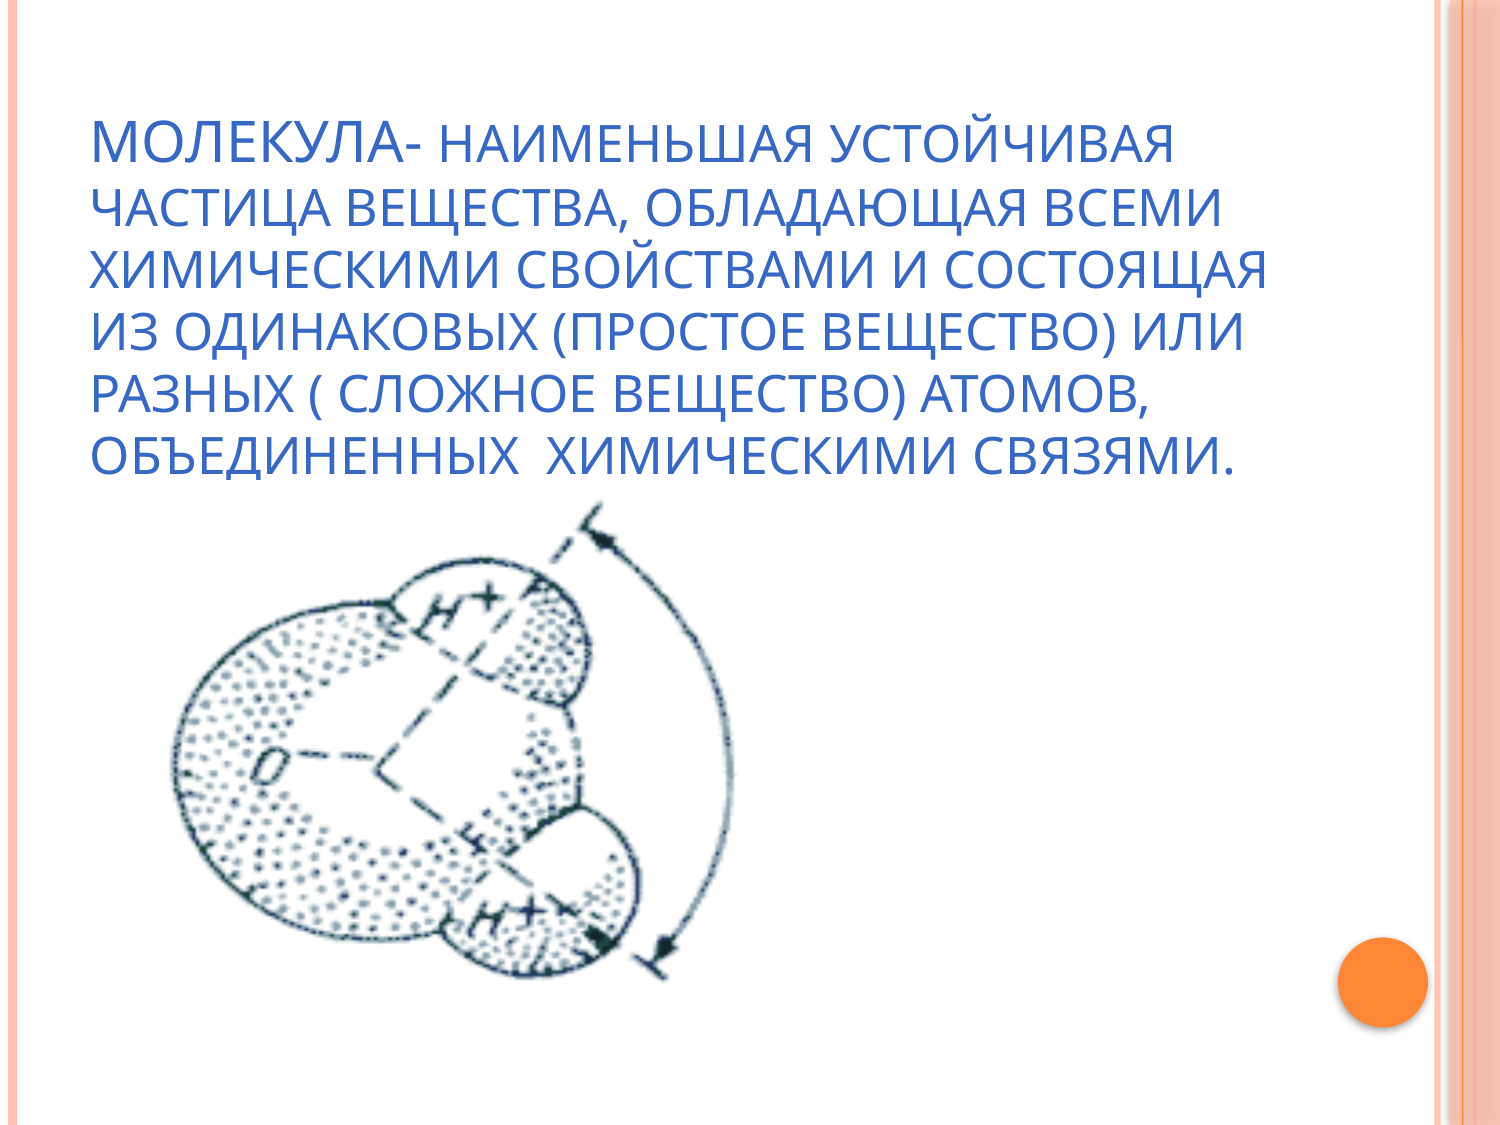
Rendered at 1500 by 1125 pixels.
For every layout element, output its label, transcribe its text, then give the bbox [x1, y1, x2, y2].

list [116, 479, 845, 1020]
title МОЛЕКУЛА- наименьшая устойчивая частица вещества, обладающая всеми химическими свойствами и состоящая из одинаковых (простое вещество) или разных ( сложное вещество) атомов, объединенных химическими связями. [75, 45, 1300, 493]
